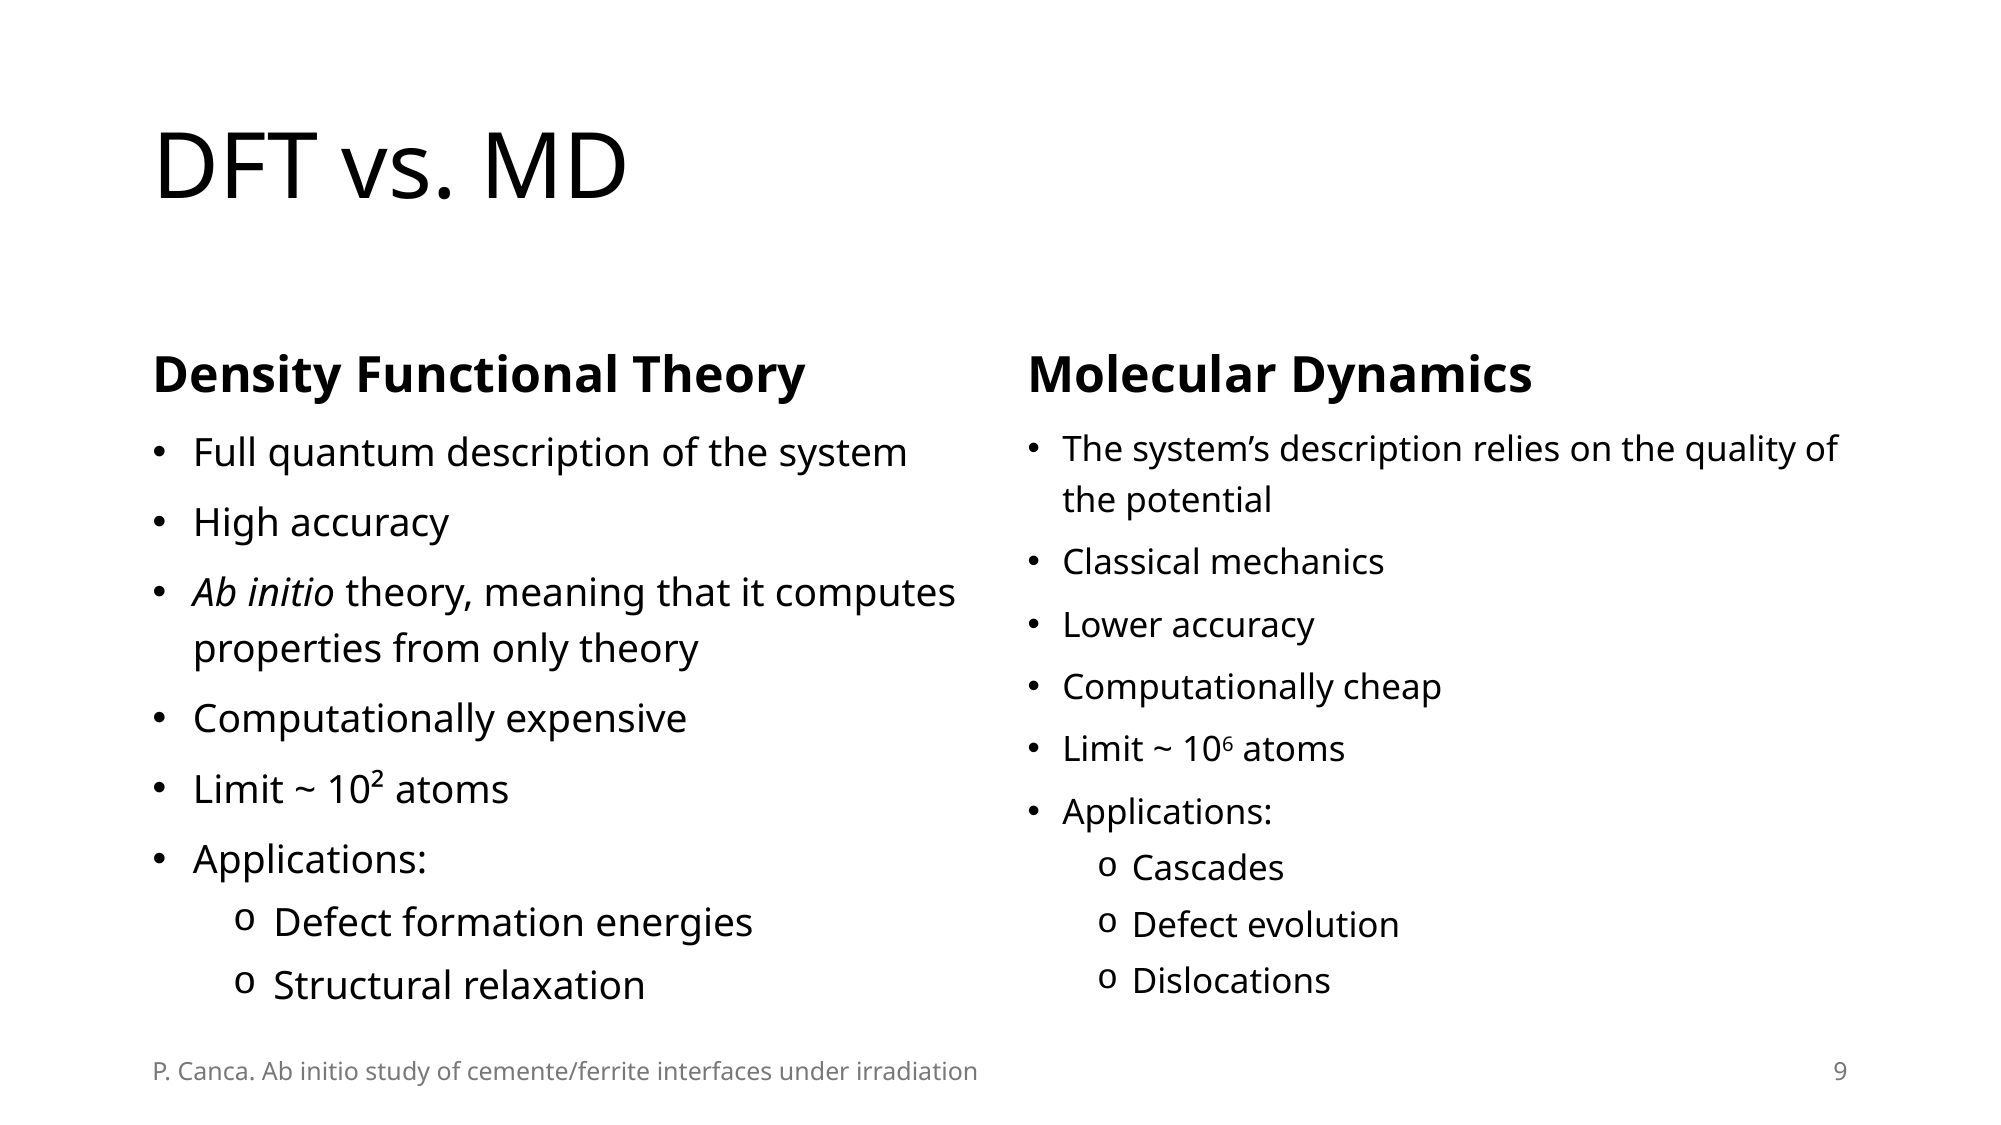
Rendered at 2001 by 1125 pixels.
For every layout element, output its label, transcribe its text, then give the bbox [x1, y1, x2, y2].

list Density Functional Theory [137, 275, 984, 410]
list The system’s description relies on the quality of the potential Classical mechanics Lower accuracy Computationally cheap Limit ~ 106 atoms Applications: Cascades Defect evolution Dislocations [1012, 410, 1863, 1016]
list Full quantum description of the system High accuracy Ab initio theory, meaning that it computes properties from only theory Computationally expensive Limit ~ 10² atoms Applications: Defect formation energies Structural relaxation [137, 410, 984, 1016]
footer P. Canca. Ab initio study of cemente/ferrite interfaces under irradiation [137, 1042, 1338, 1103]
slide_number 9 [1412, 1042, 1863, 1103]
title DFT vs. MD [137, 59, 1863, 278]
list Molecular Dynamics [1012, 275, 1863, 410]
